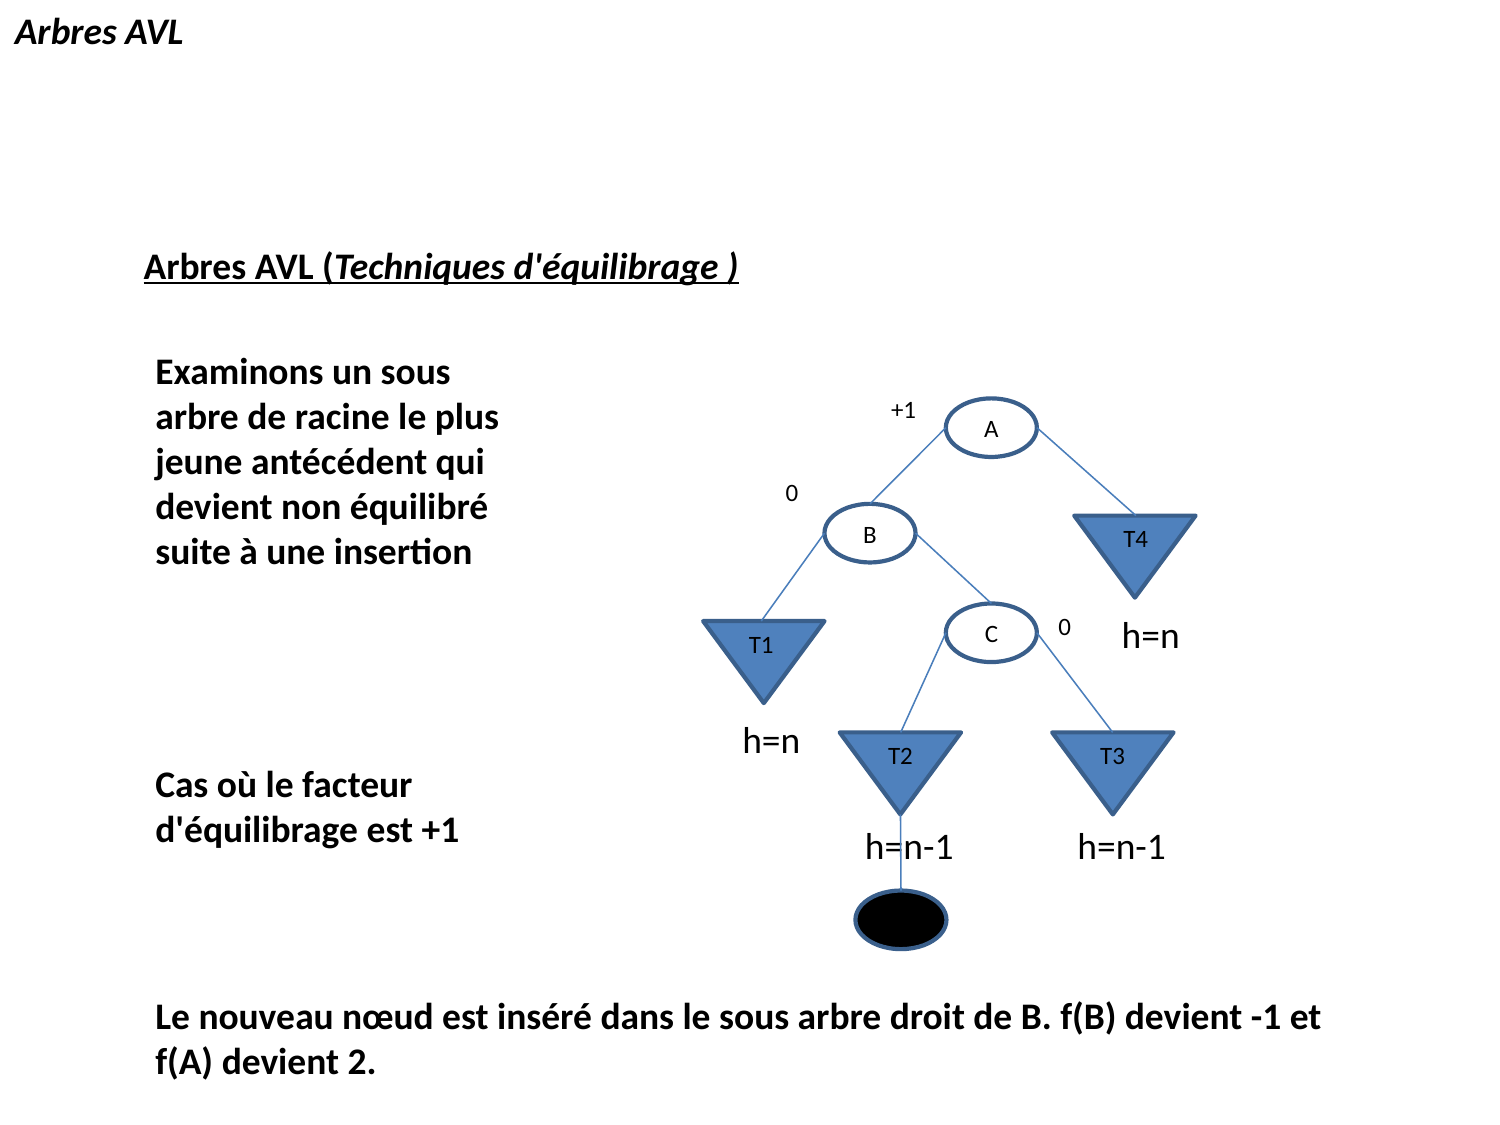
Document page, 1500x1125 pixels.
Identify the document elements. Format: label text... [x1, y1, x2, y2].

text_box Le nouveau nœud est inséré dans le sous arbre droit de B. f(B) devient -1 et f(A) devient 2. [140, 984, 1348, 1090]
text_box Cas où le facteur d'équilibrage est +1 [140, 752, 539, 857]
text_box Arbres AVL [0, 0, 375, 60]
text_box Examinons un sous arbre de racine le plus jeune antécédent qui devient non équilibré suite à une insertion [140, 339, 551, 580]
text_box Arbres AVL (Techniques d'équilibrage ) [128, 234, 1137, 295]
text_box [702, 386, 1213, 950]
